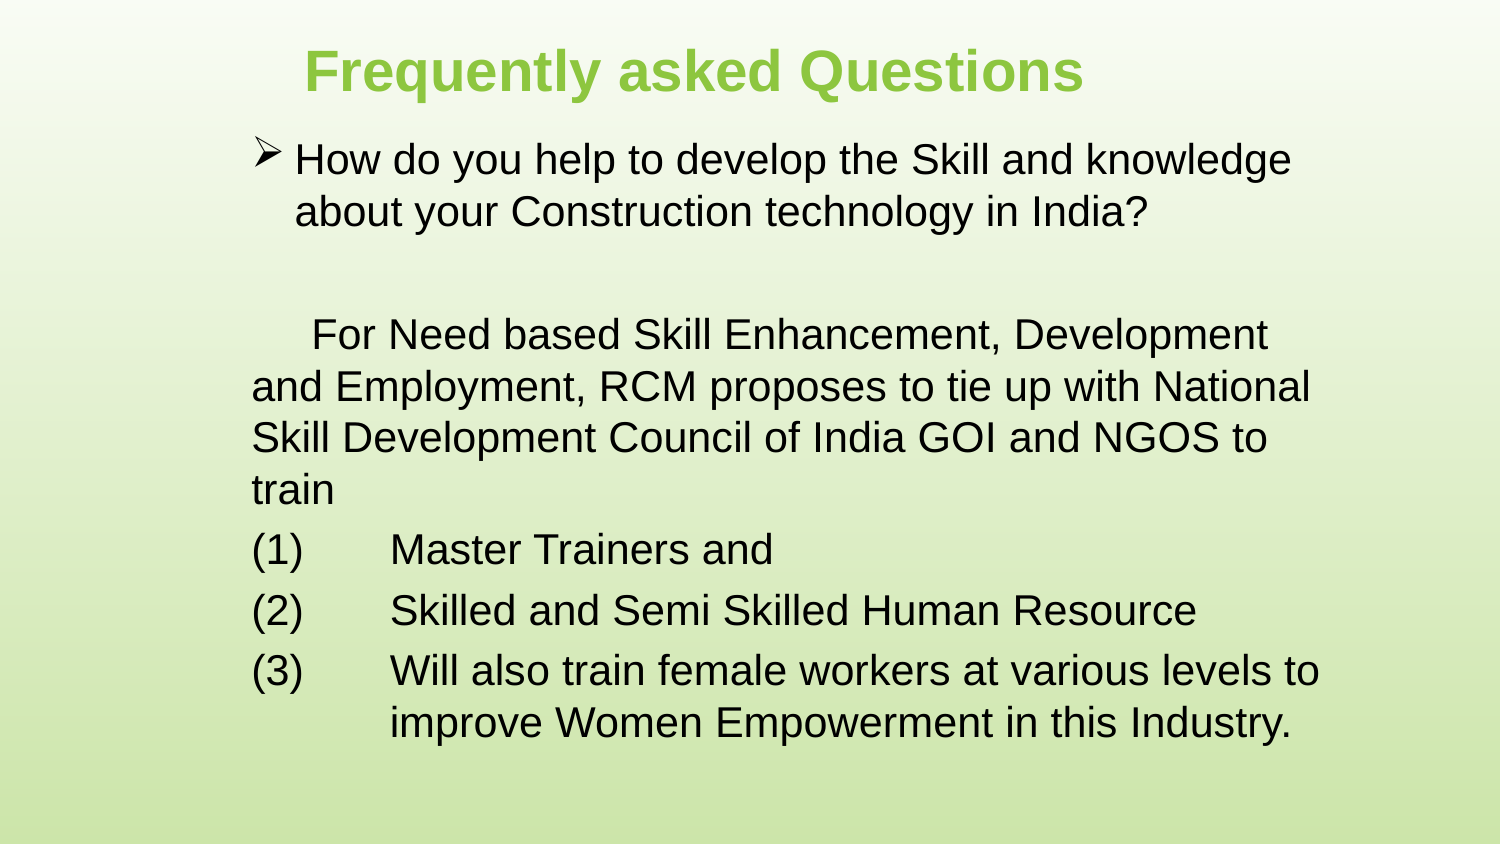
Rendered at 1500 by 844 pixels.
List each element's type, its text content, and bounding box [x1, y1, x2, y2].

title Frequently asked Questions [138, 25, 1252, 123]
list How do you help to develop the Skill and knowledge about your Construction technology in India? For Need based Skill Enhancement, Development and Employment, RCM proposes to tie up with National Skill Development Council of India GOI and NGOS to train Master Trainers and Skilled and Semi Skilled Human Resource Will also train female workers at various levels to improve Women Empowerment in this Industry. [123, 123, 1361, 809]
